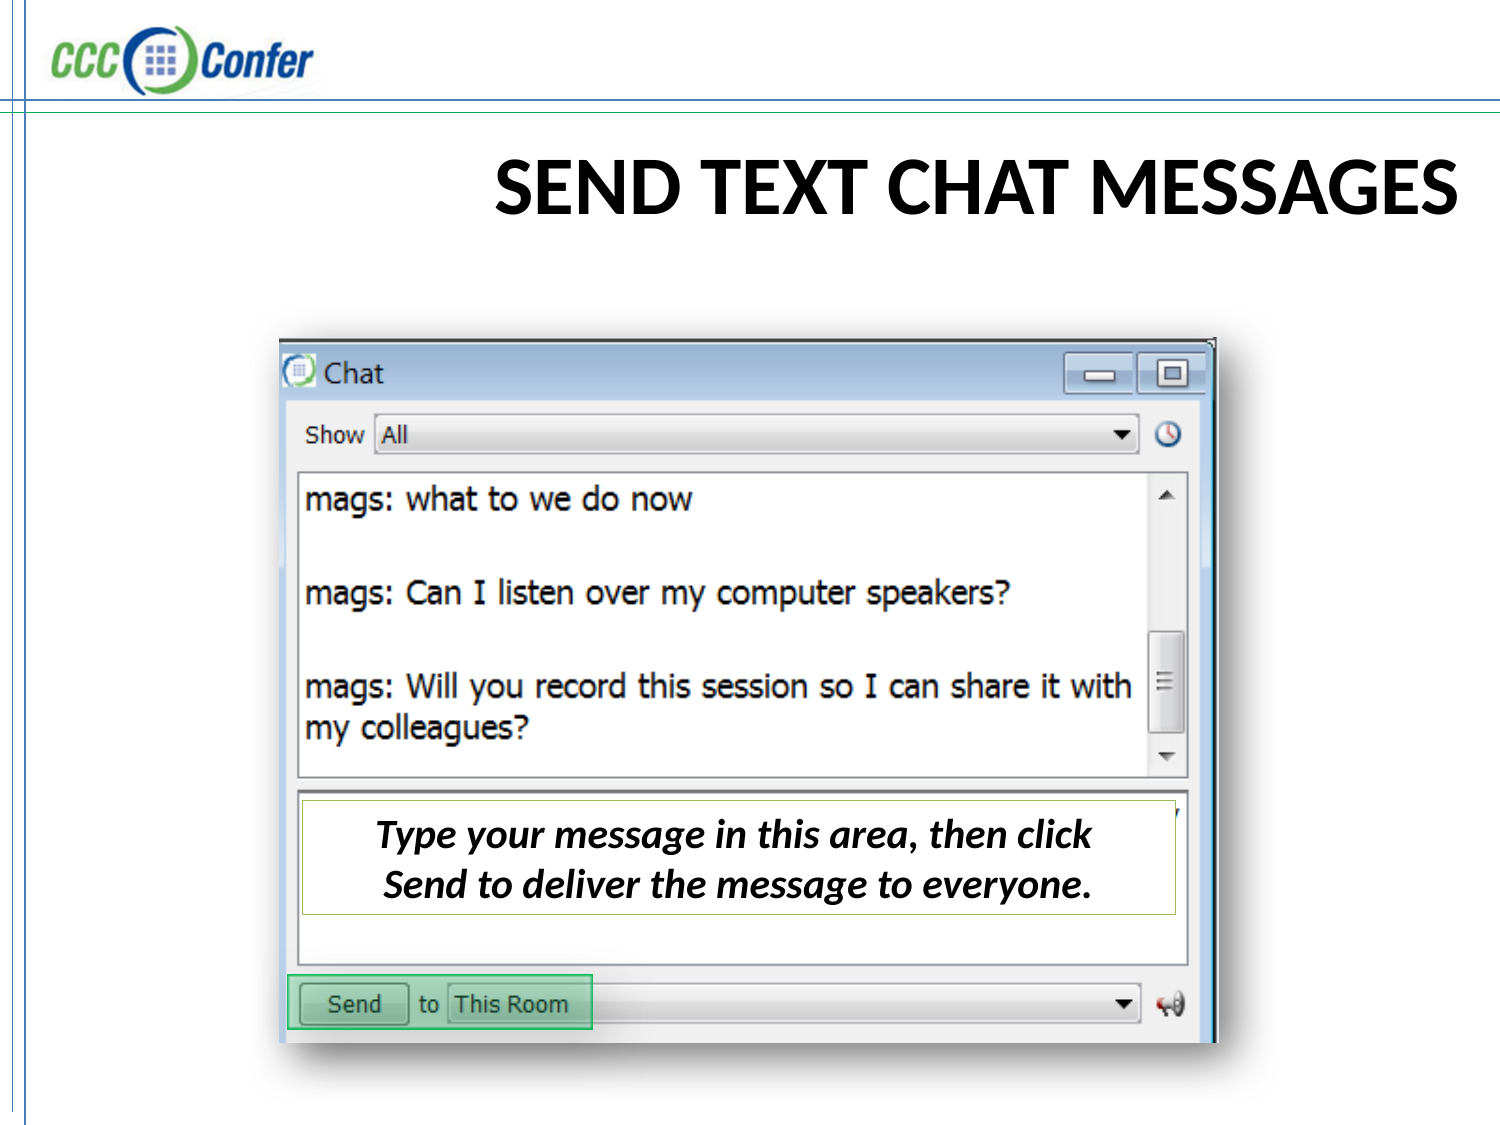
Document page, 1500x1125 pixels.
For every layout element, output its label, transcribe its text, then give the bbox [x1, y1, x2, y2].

picture [37, 24, 321, 99]
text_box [279, 337, 1219, 1043]
title Send Text Chat Messages [125, 87, 1475, 275]
